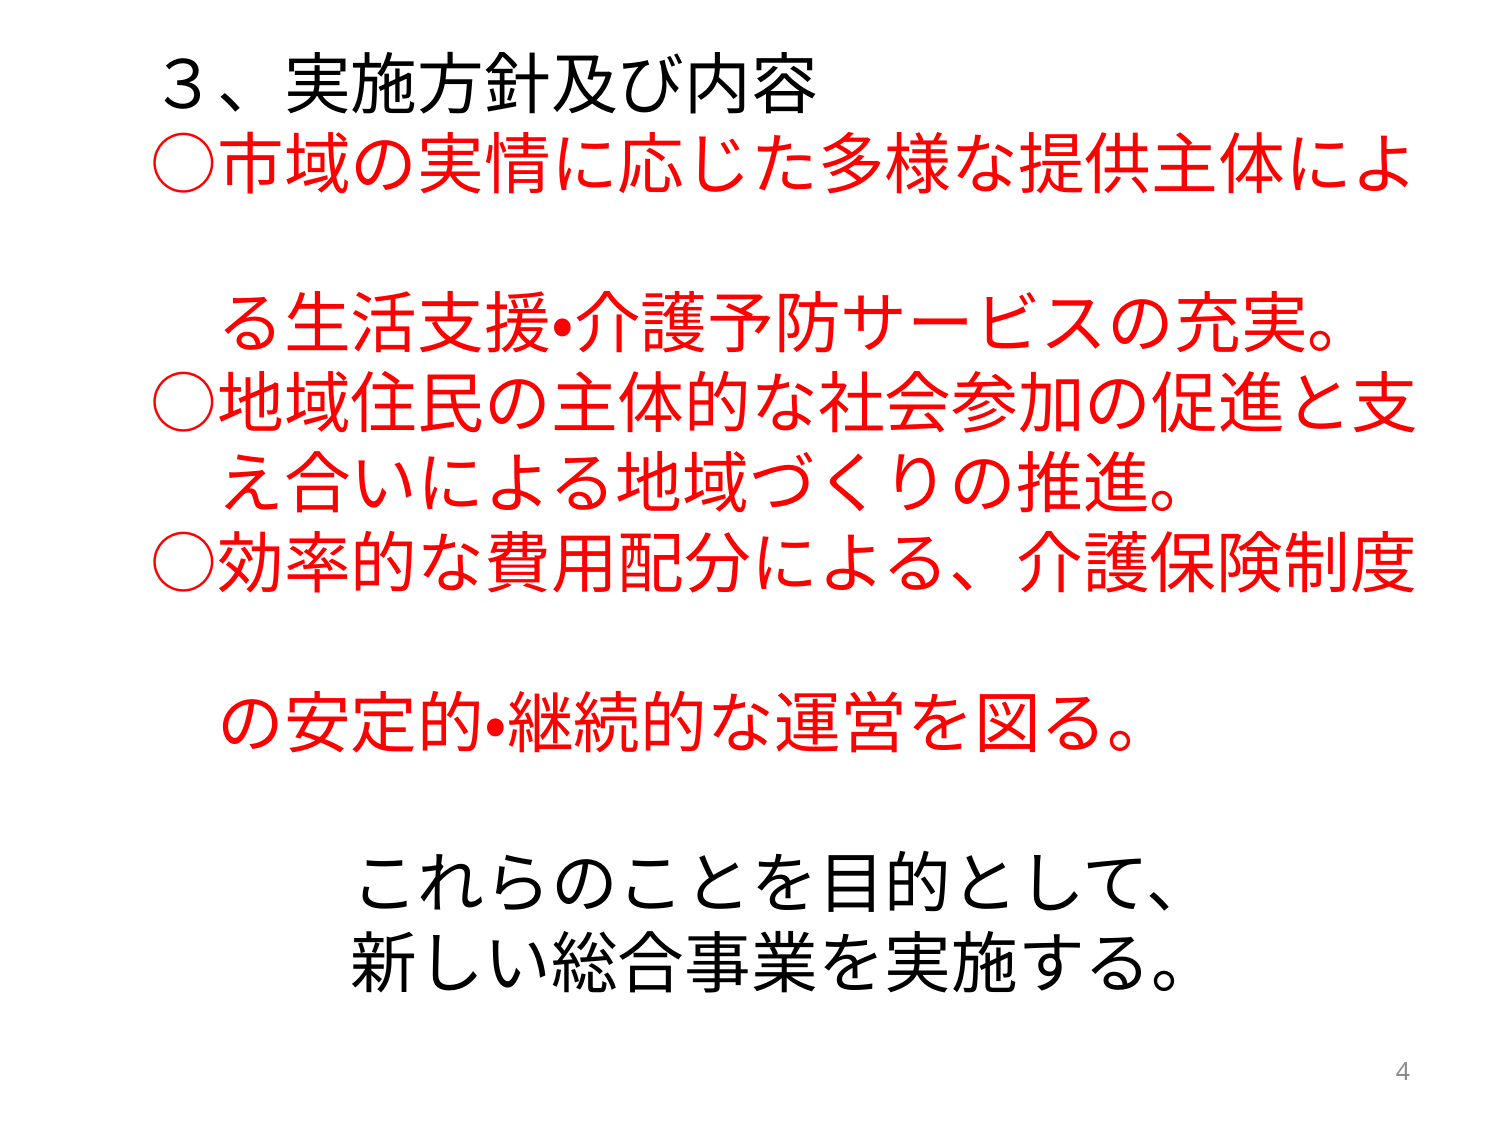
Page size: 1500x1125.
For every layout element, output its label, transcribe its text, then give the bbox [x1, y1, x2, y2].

slide_number 4 [1074, 1042, 1425, 1103]
title ３、実施方針及び内容 ○市域の実情に応じた多様な提供主体によ る生活支援・介護予防サービスの充実。○地域住民の主体的な社会参加の促進と支 え合いによる地域づくりの推進。 ○効率的な費用配分による、介護保険制度 の安定的・継続的な運営を図る。 これらのことを目的として、 新しい総合事業を実施する。 [135, 101, 1436, 941]
